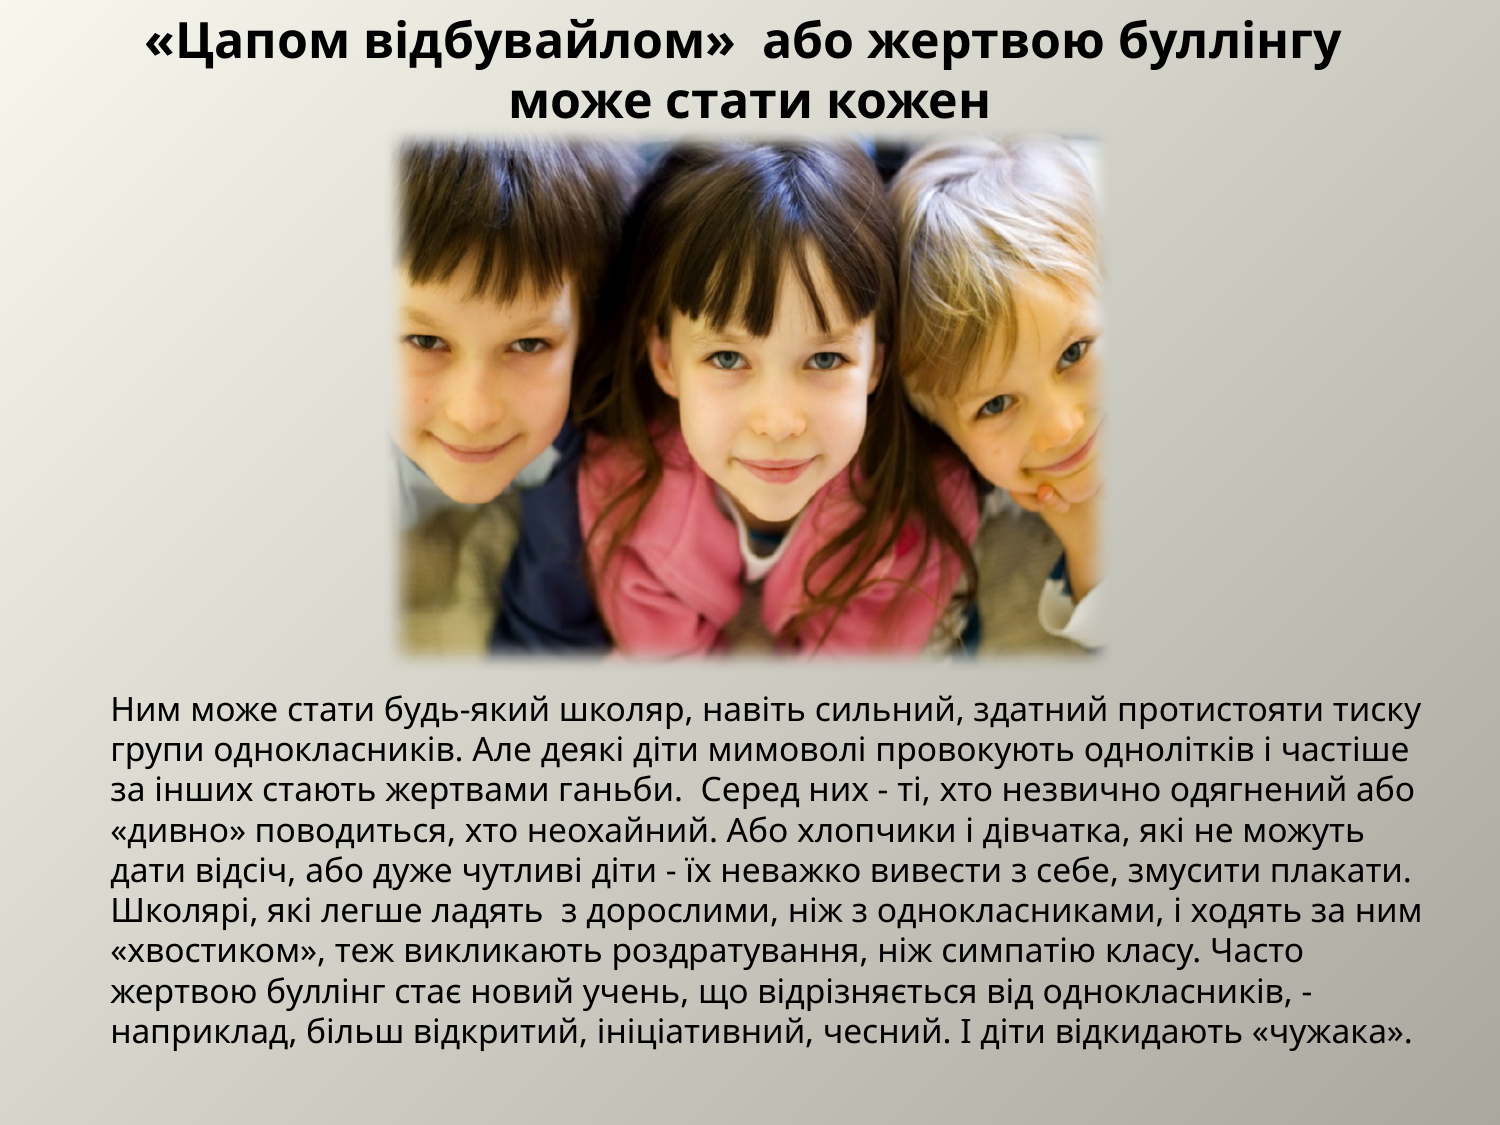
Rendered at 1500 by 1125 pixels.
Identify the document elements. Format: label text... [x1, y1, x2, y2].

picture [383, 125, 1113, 673]
title «Цапом відбувайлом» або жертвою буллінгу може стати кожен [75, 0, 1425, 138]
list Ним може стати будь-який школяр, навіть сильний, здатний протистояти тиску групи однокласників. Але деякі діти мимоволі провокують однолітків і частіше за інших стають жертвами ганьби. Серед них - ті, хто незвично одягнений або «дивно» поводиться, хто неохайний. Або хлопчики і дівчатка, які не можуть дати відсіч, або дуже чутливі діти - їх неважко вивести з себе, змусити плакати. Школярі, які легше ладять з дорослими, ніж з однокласниками, і ходять за ним «хвостиком», теж викликають роздратування, ніж симпатію класу. Часто жертвою буллінг стає новий учень, що відрізняється від однокласників, - наприклад, більш відкритий, ініціативний, чесний. І діти відкидають «чужака». [75, 680, 1447, 1094]
